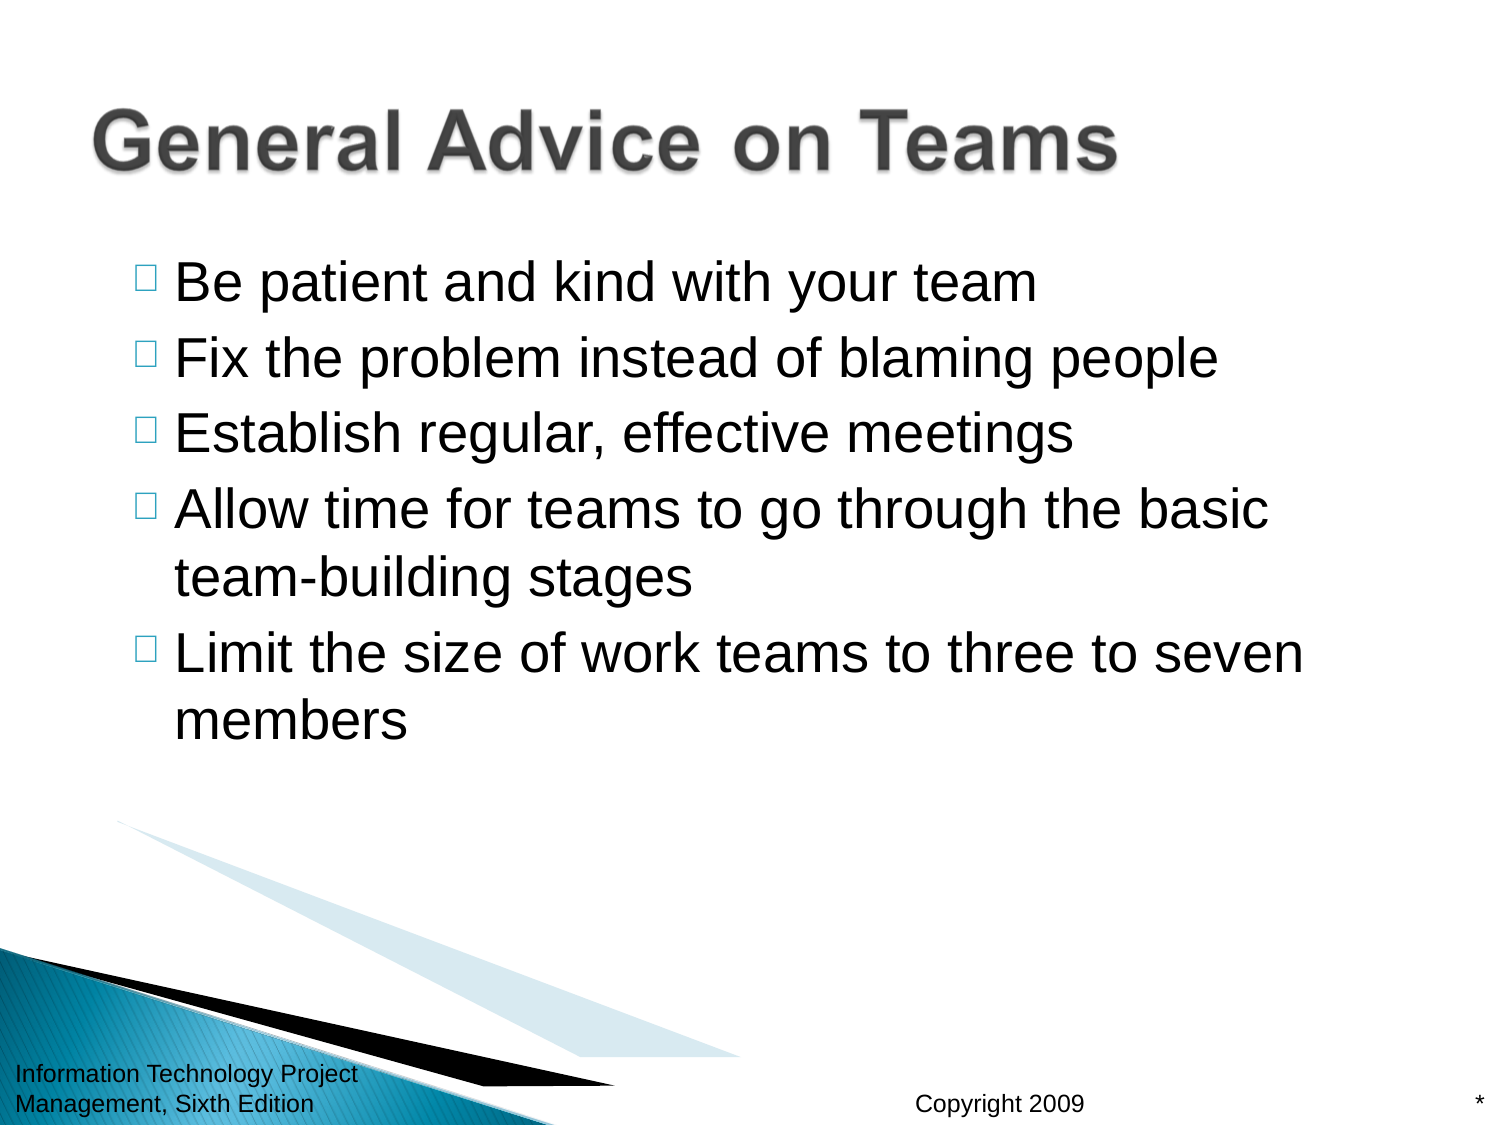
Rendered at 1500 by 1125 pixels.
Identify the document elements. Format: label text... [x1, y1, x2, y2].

text_box * [1408, 1065, 1500, 1125]
picture [0, 946, 559, 1125]
list Be patient and kind with your team Fix the problem instead of blaming people Establish regular, effective meetings Allow time for teams to go through the basic team-building stages Limit the size of work teams to three to seven members [99, 237, 1443, 836]
picture [31, 43, 1427, 235]
text_box Information Technology Project Management, Sixth Edition [0, 1065, 425, 1125]
